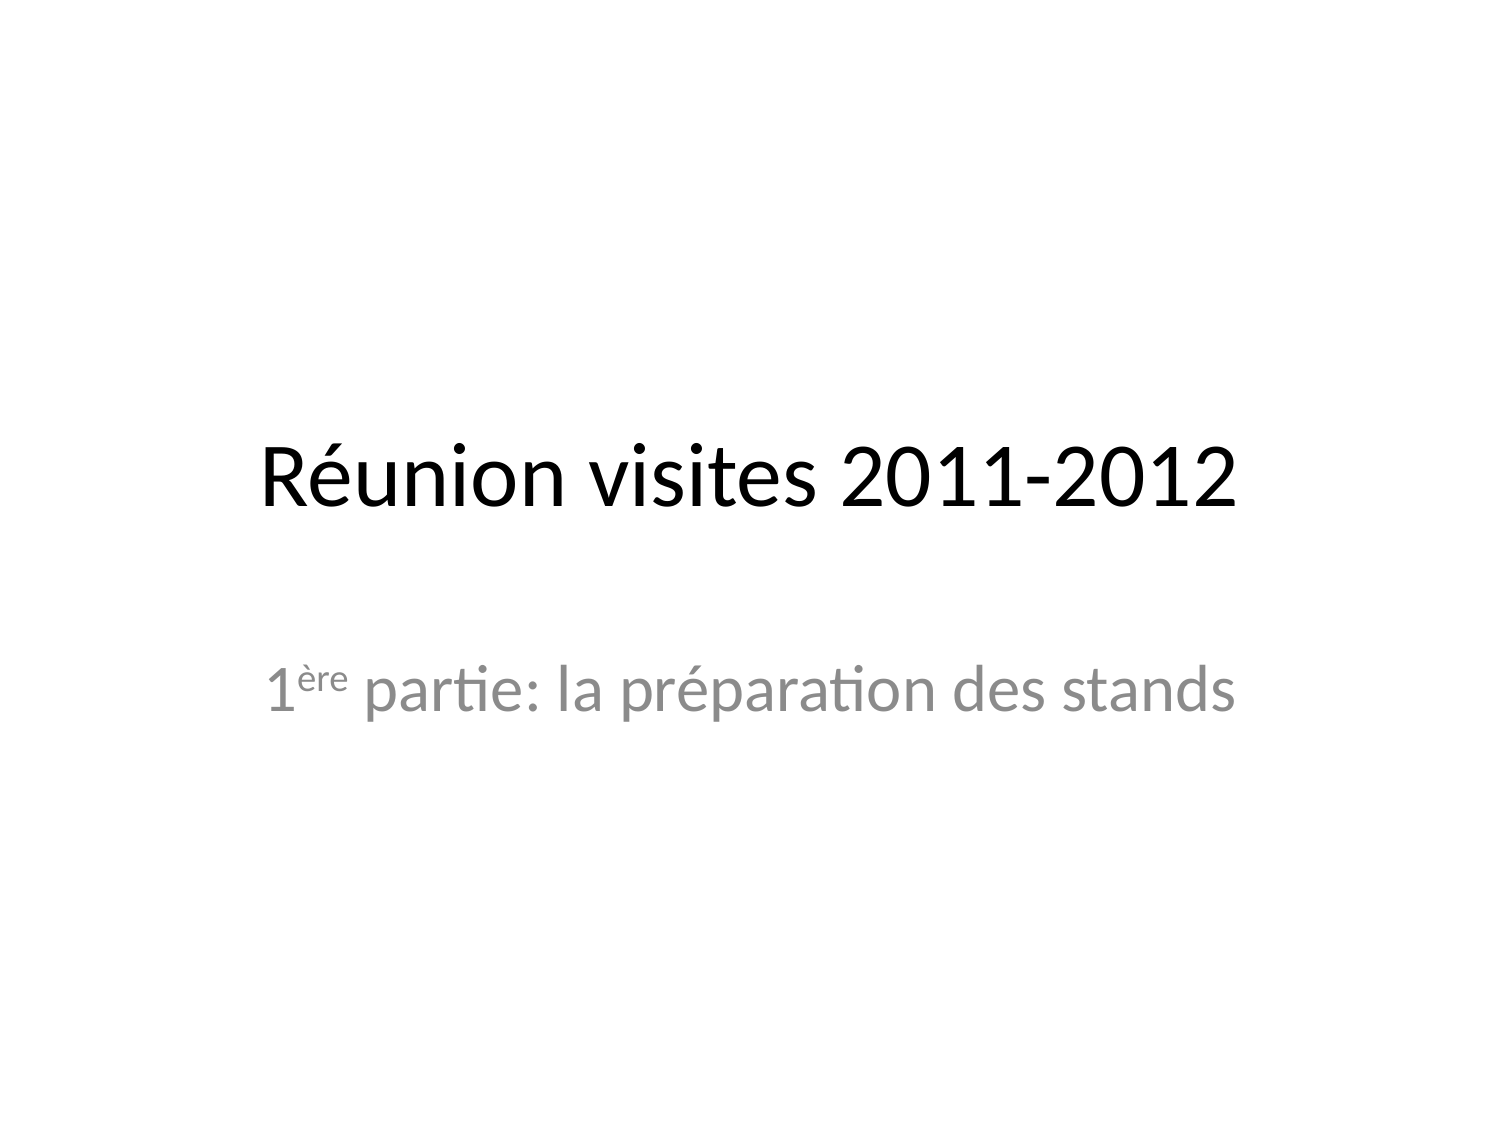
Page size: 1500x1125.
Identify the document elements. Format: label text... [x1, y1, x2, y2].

subtitle 1ère partie: la préparation des stands [225, 637, 1275, 925]
title Réunion visites 2011-2012 [112, 349, 1388, 591]
